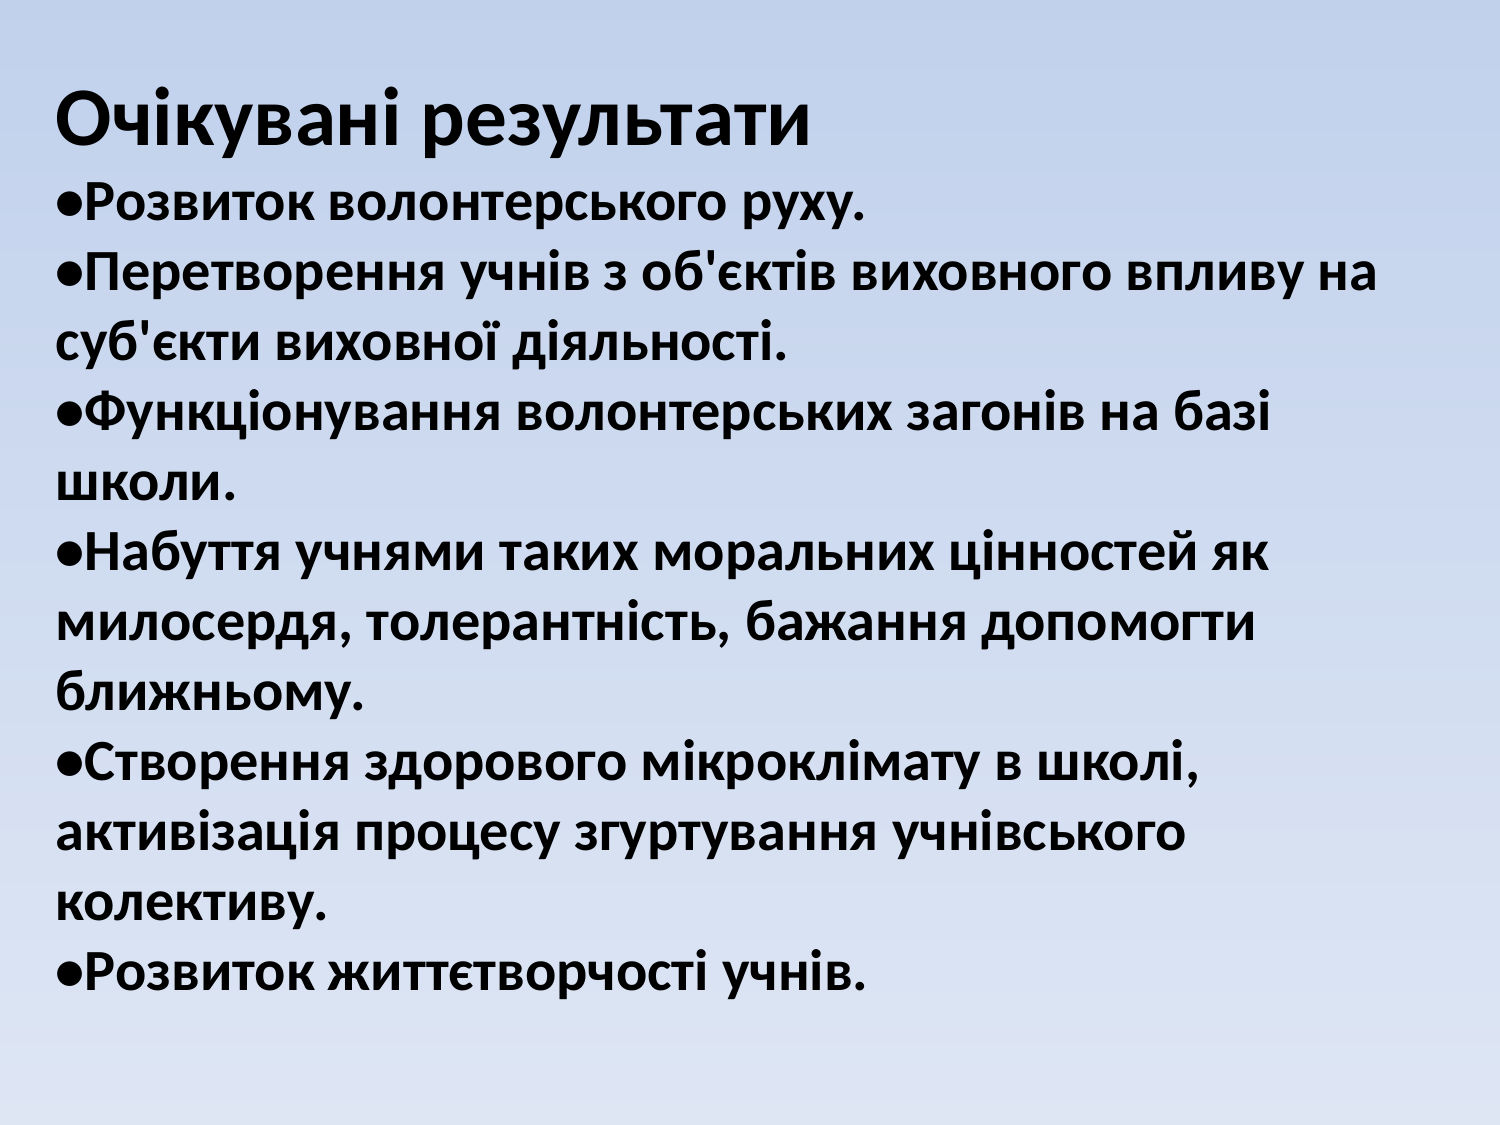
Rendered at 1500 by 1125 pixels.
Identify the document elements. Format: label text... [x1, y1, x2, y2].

text_box Очікувані результати •Розвиток волонтерського руху. •Перетворення учнів з об'єктів виховного впливу на суб'єкти виховної діяльності. •Функціонування волонтерських загонів на базі школи. •Набуття учнями таких моральних цінностей як милосердя, толерантність, бажання допомогти ближньому. •Створення здорового мікроклімату в школі, активізація процесу згуртування учнівського колективу. •Розвиток життєтворчості учнів. [41, 54, 1424, 1010]
